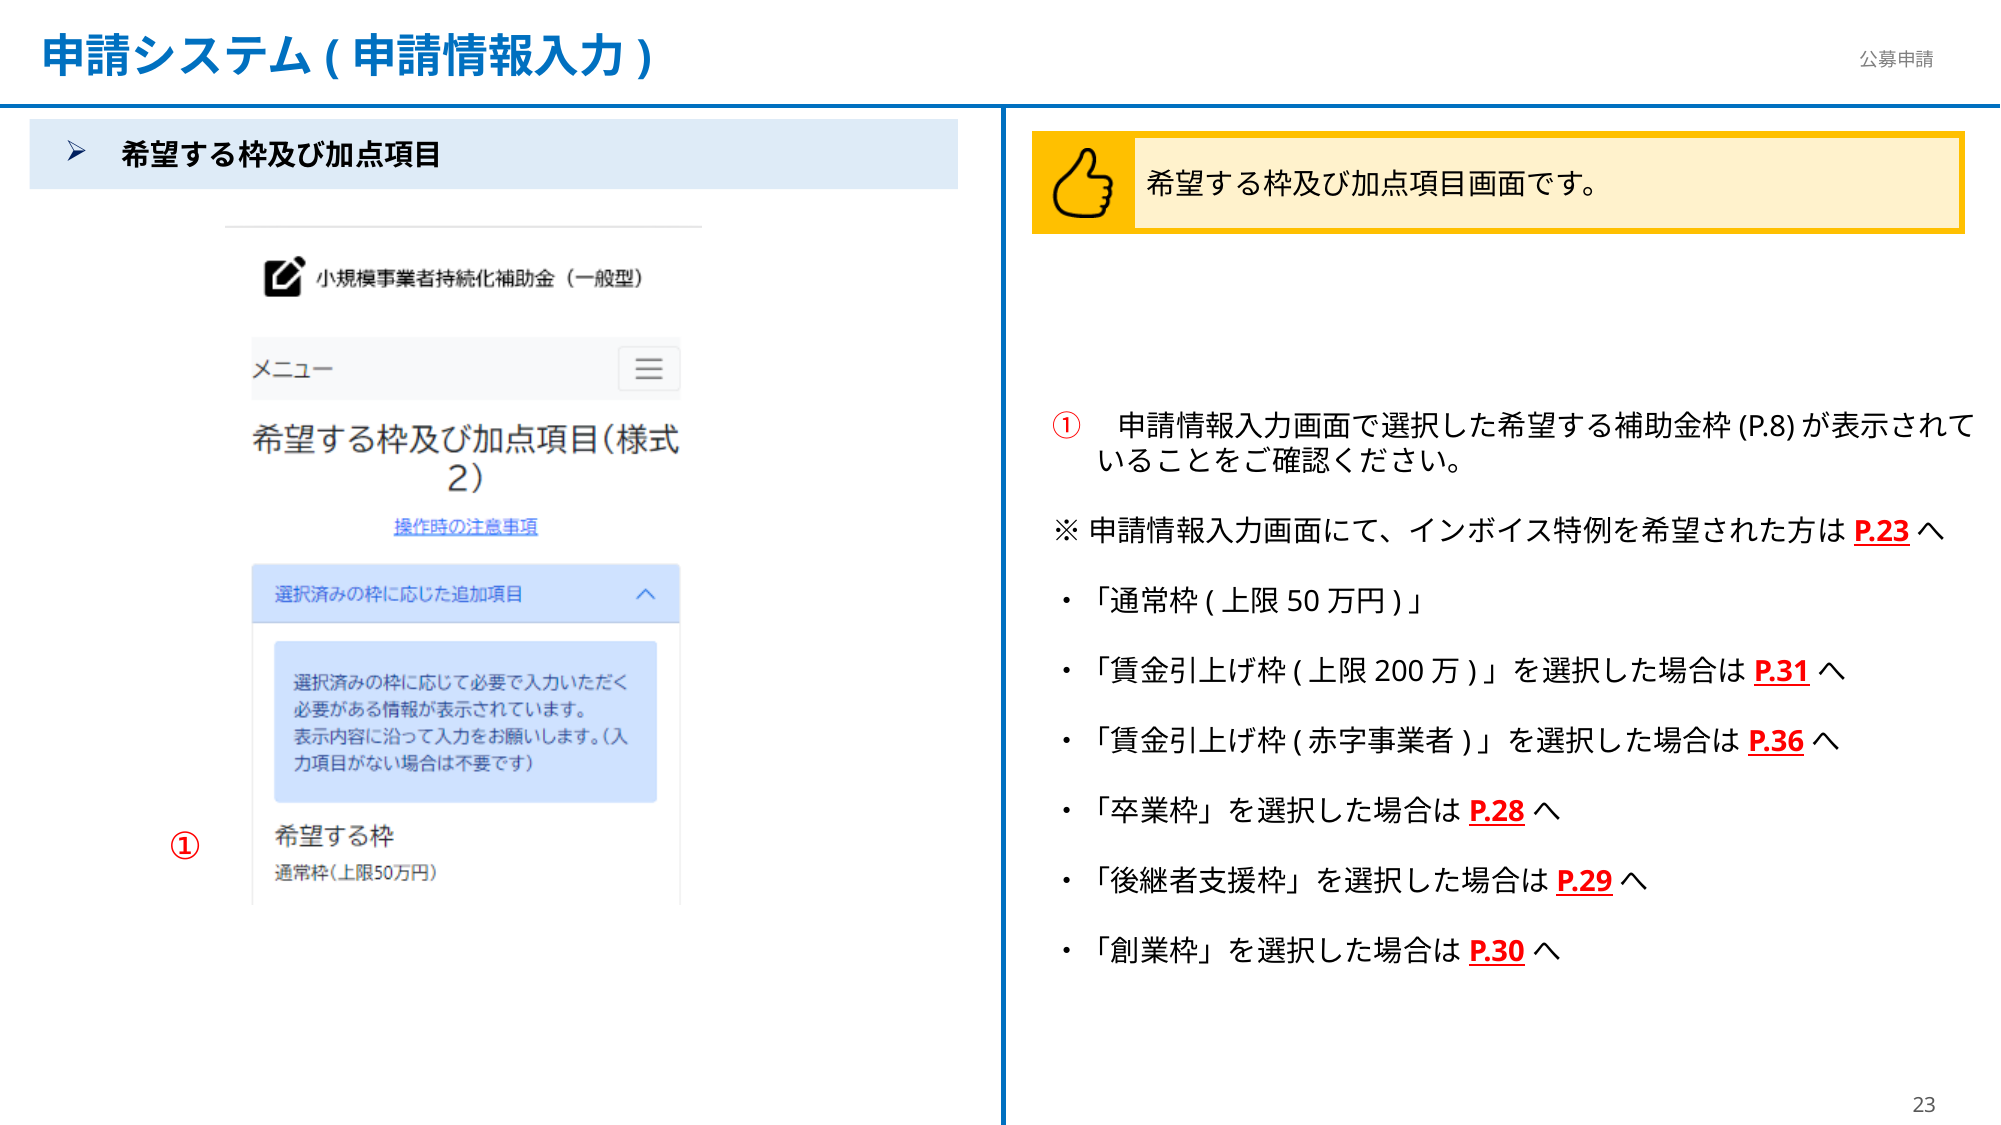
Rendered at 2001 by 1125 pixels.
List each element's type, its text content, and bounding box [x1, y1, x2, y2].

text_box [1034, 133, 1133, 232]
text_box 希望する枠及び加点項目画面です。 [1133, 133, 1963, 232]
text_box ① [153, 814, 215, 875]
text_box 希望する枠及び加点項目 [29, 119, 958, 190]
picture [225, 225, 702, 905]
text_box 申請システム(申請情報入力) [25, 17, 1283, 92]
text_box ① 申請情報入力画面で選択した希望する補助金枠(P.8)が表示されていることをご確認ください。 ※申請情報入力画面にて、インボイス特例を希望された方はP.23へ ・「通常枠(上限50万円)」 ・「賃金引上げ枠(上限200万)」を選択した場合はP.31へ ・「賃金引上げ枠(赤字事業者)」を選択した場合はP.36へ ・「卒業枠」を選択した場合はP.28へ ・「後継者支援枠」を選択した場合はP.29へ ・「創業枠」を選択した場合はP.30へ [1037, 365, 2000, 1010]
picture [1048, 148, 1118, 218]
